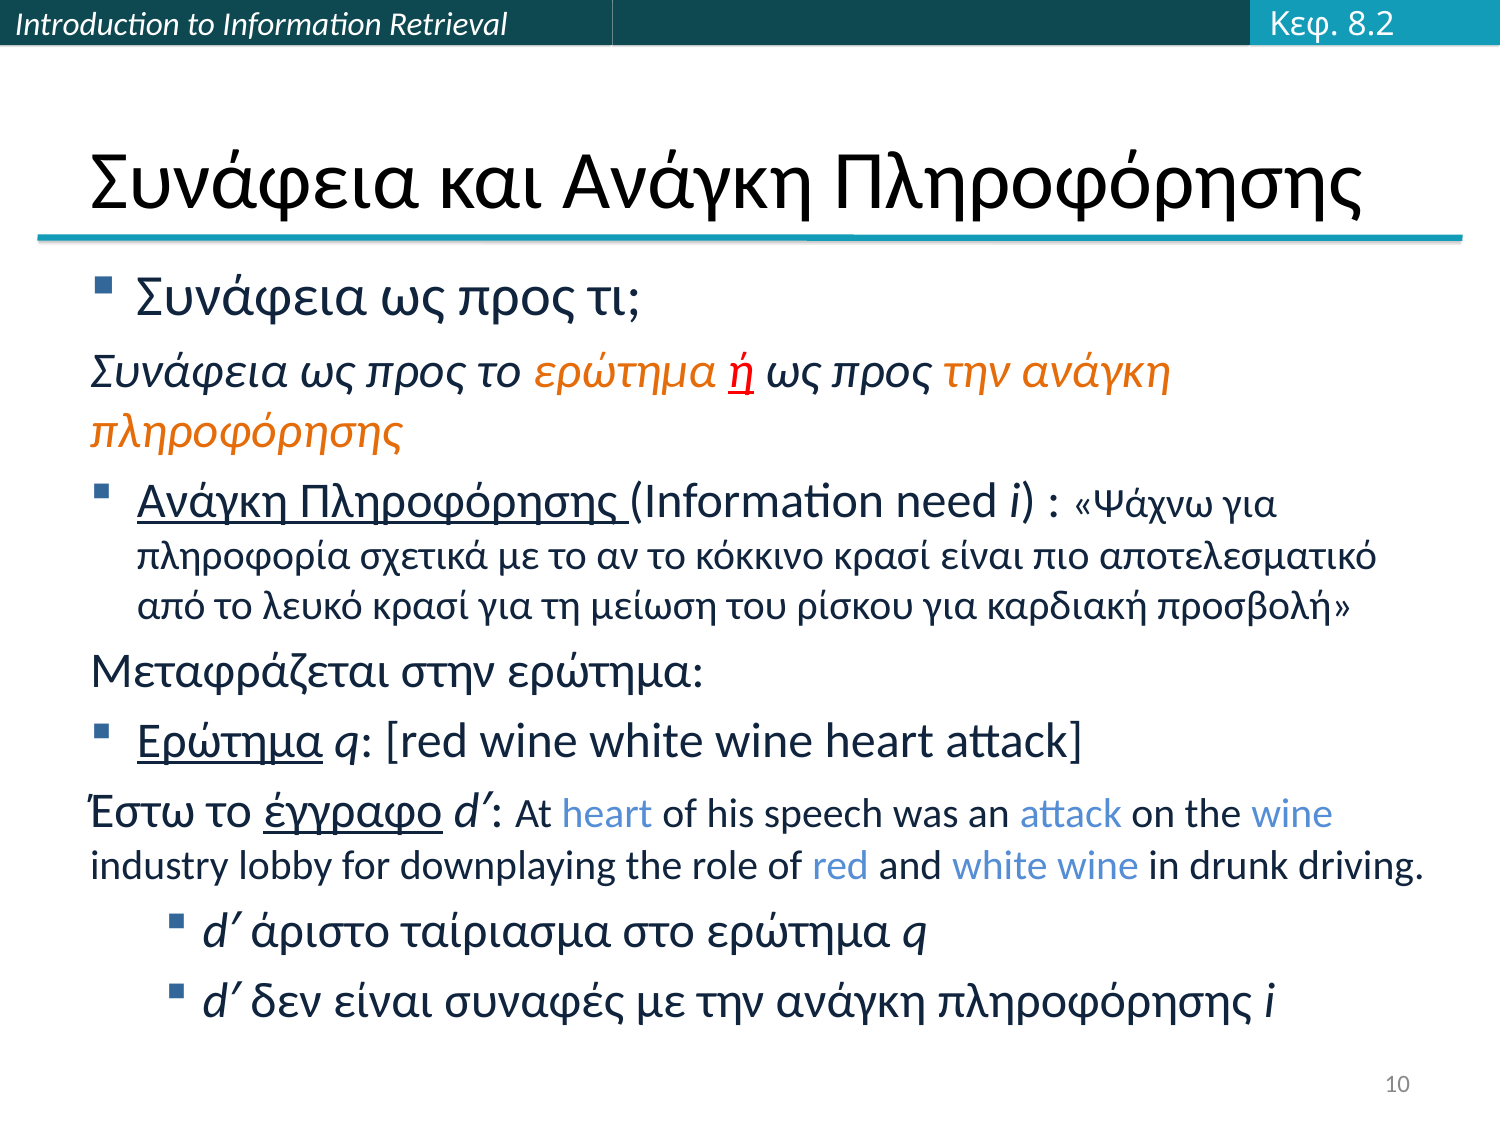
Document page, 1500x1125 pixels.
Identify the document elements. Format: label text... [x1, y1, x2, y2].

list Συνάφεια ως προς τι; Συνάφεια ως προς το ερώτημα ή ως προς την ανάγκη πληροφόρησης Ανάγκη Πληροφόρησης (Information need i) : «Ψάχνω για πληροφορία σχετικά με το αν το κόκκινο κρασί είναι πιο αποτελεσματικό από το λευκό κρασί για τη μείωση του ρίσκου για καρδιακή προσβολή» Μεταφράζεται στην ερώτημα: Ερώτημα q: [red wine white wine heart attack] Έστω το έγγραφο d′: At heart of his speech was an attack on the wine industry lobby for downplaying the role of red and white wine in drunk driving. d′ άριστο ταίριασμα στο ερώτημα q d′ δεν είναι συναφές με την ανάγκη πληροφόρησης i [0, 249, 1451, 563]
title Συνάφεια και Ανάγκη Πληροφόρησης [74, 44, 1426, 233]
text_box Κεφ. 8.2 [1254, 0, 1410, 50]
slide_number 10 [1074, 1062, 1425, 1103]
